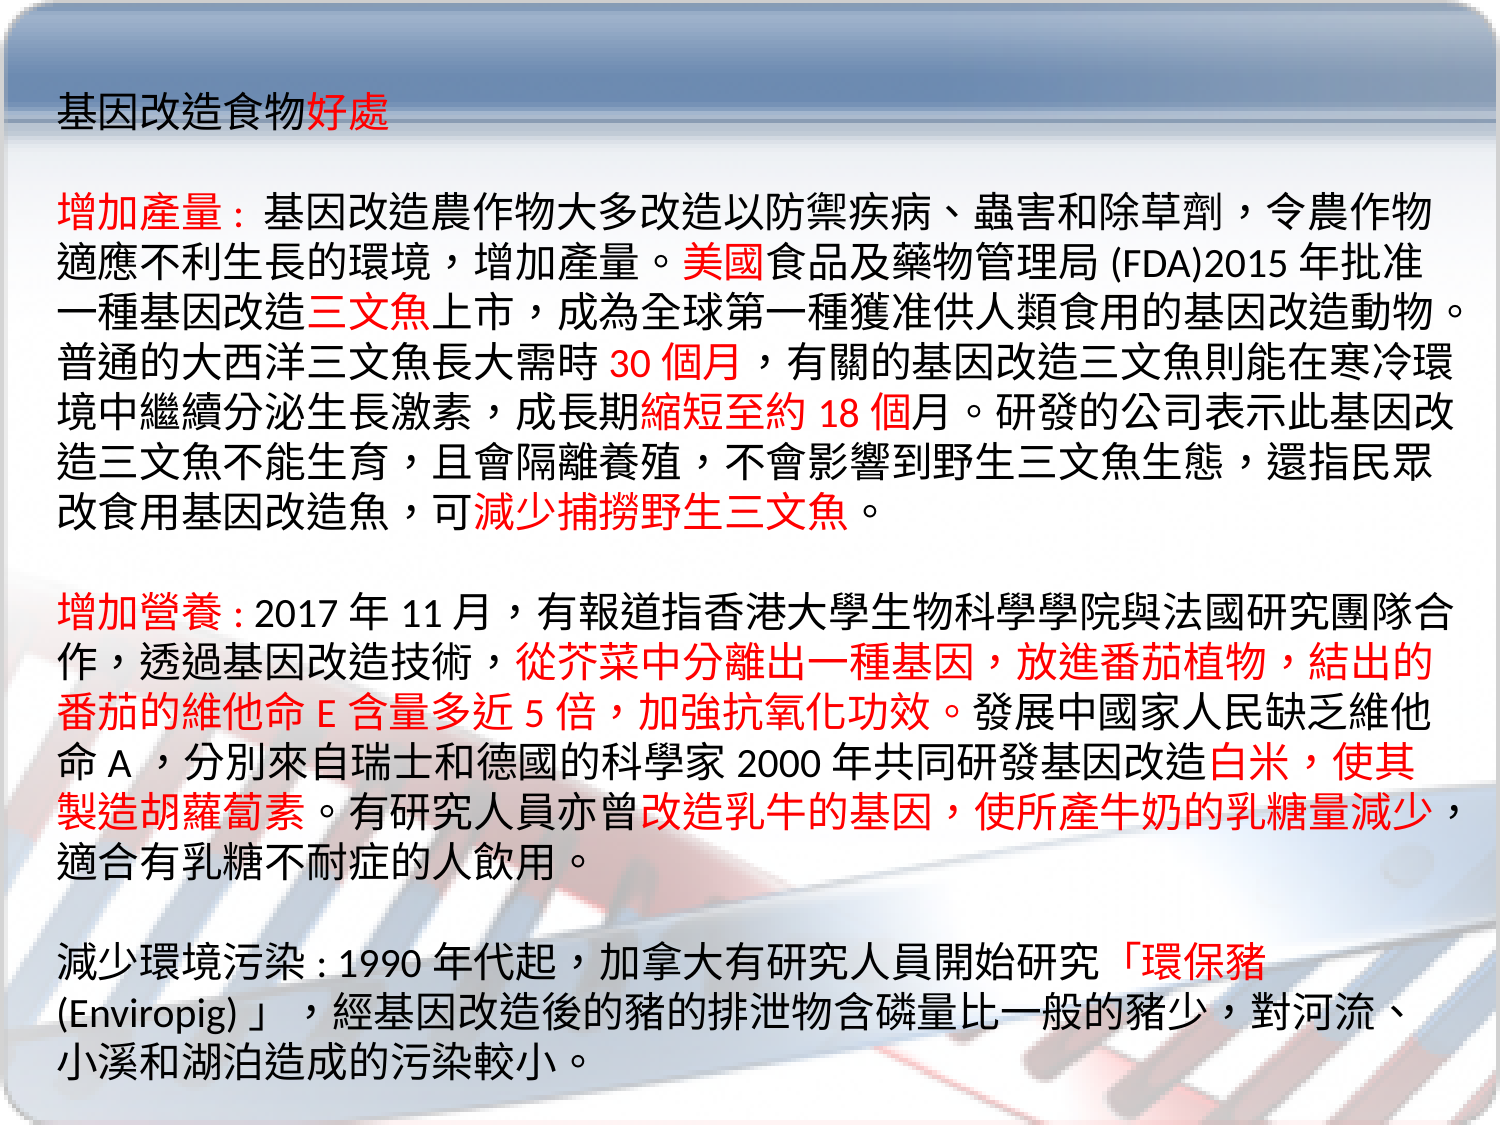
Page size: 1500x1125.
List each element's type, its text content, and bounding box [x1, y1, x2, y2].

picture [0, 0, 1500, 1125]
text_box 基因改造食物好處 增加產量: 基因改造農作物大多改造以防禦疾病、蟲害和除草劑，令農作物適應不利生長的環境，增加產量。美國食品及藥物管理局(FDA)2015年批准一種基因改造三文魚上市，成為全球第一種獲准供人類食用的基因改造動物。普通的大西洋三文魚長大需時30個月，有關的基因改造三文魚則能在寒冷環境中繼續分泌生長激素，成長期縮短至約18個月。研發的公司表示此基因改造三文魚不能生育，且會隔離養殖，不會影響到野生三文魚生態，還指民眾改食用基因改造魚，可減少捕撈野生三文魚。 增加營養: 2017年11月，有報道指香港大學生物科學學院與法國研究團隊合作，透過基因改造技術，從芥菜中分離出一種基因，放進番茄植物，結出的番茄的維他命E含量多近5倍，加強抗氧化功效。發展中國家人民缺乏維他命A，分別來自瑞士和德國的科學家2000年共同研發基因改造白米，使其製造胡蘿蔔素。有研究人員亦曾改造乳牛的基因，使所產牛奶的乳糖量減少，適合有乳糖不耐症的人飲用。 減少環境污染: 1990年代起，加拿大有研究人員開始研究「環保豬(Enviropig)」，經基因改造後的豬的排泄物含磷量比一般的豬少，對河流、小溪和湖泊造成的污染較小。 [41, 78, 1471, 1094]
